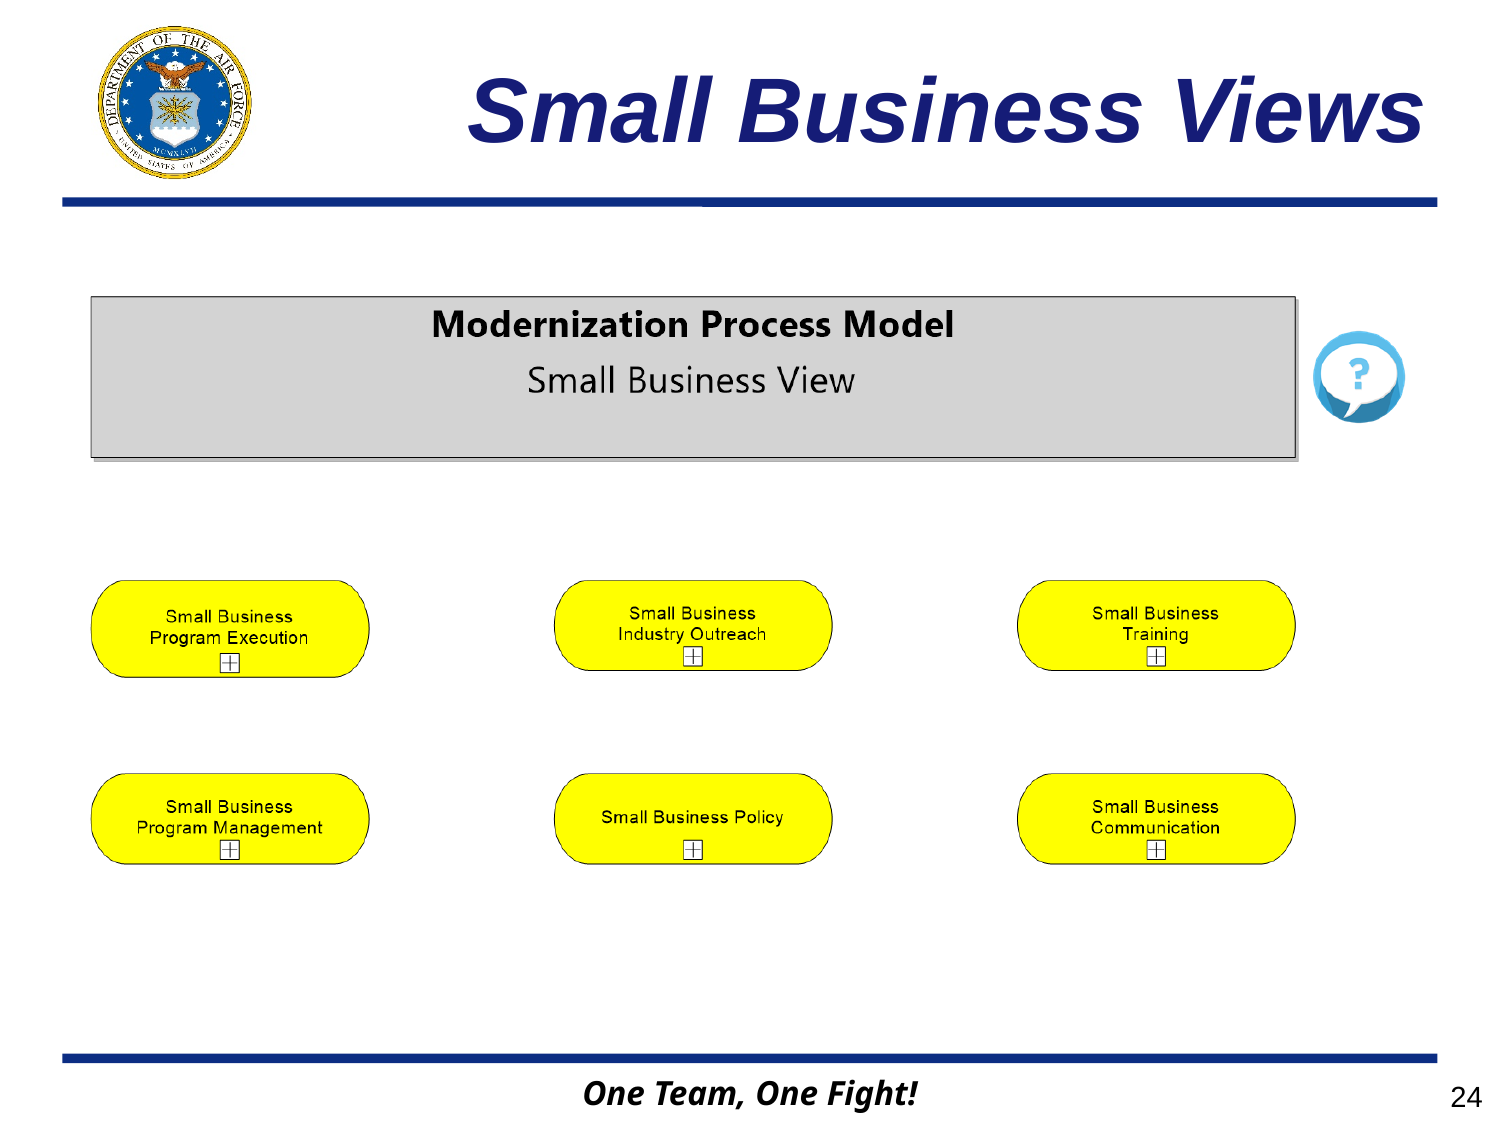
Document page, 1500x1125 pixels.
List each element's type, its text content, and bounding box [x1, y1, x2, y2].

picture [33, 246, 1467, 920]
picture [91, 14, 258, 189]
text_box Small Business Views [321, 12, 1443, 200]
slide_number 24 [1310, 1070, 1499, 1121]
